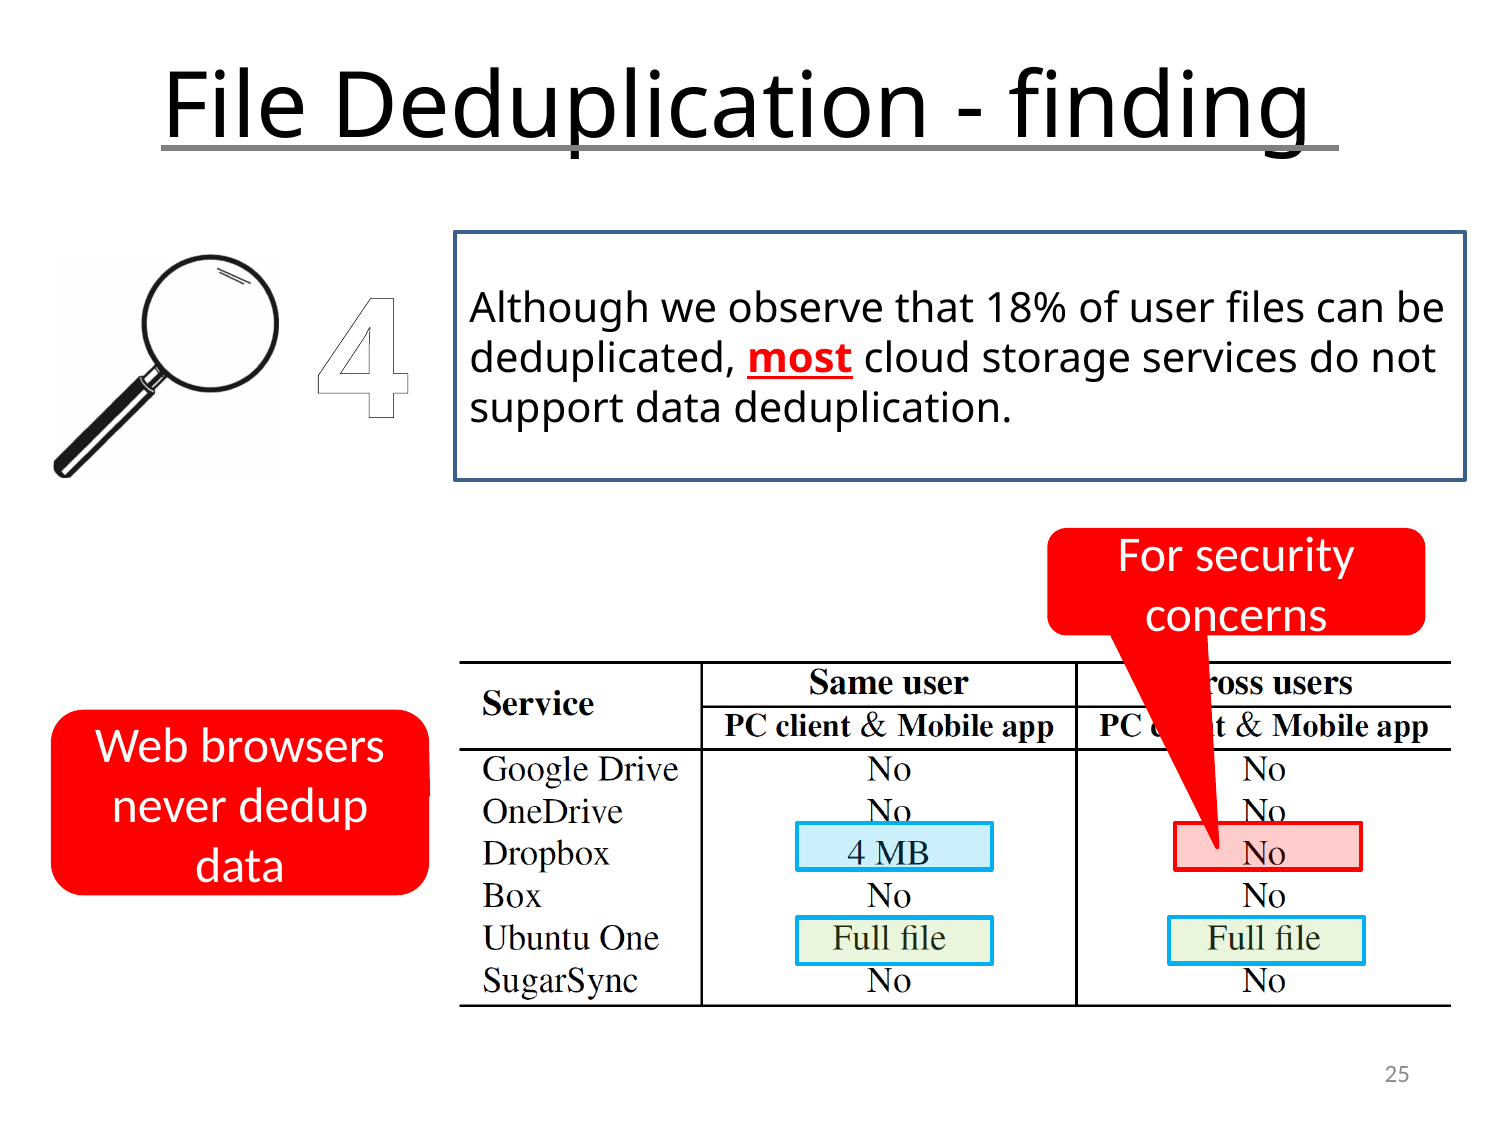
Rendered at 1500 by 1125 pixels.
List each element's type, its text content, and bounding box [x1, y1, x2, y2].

picture [54, 253, 279, 480]
text_box 4 [300, 243, 426, 459]
text_box For security concerns [1047, 527, 1426, 653]
picture [454, 655, 1456, 1012]
text_box Web browsers never dedup data [50, 709, 431, 896]
text_box Although we observe that 18% of user files can be deduplicated, most cloud storage services do not support data deduplication. [453, 230, 1467, 482]
slide_number 25 [1074, 1042, 1425, 1103]
title File Deduplication - finding [75, 7, 1425, 195]
